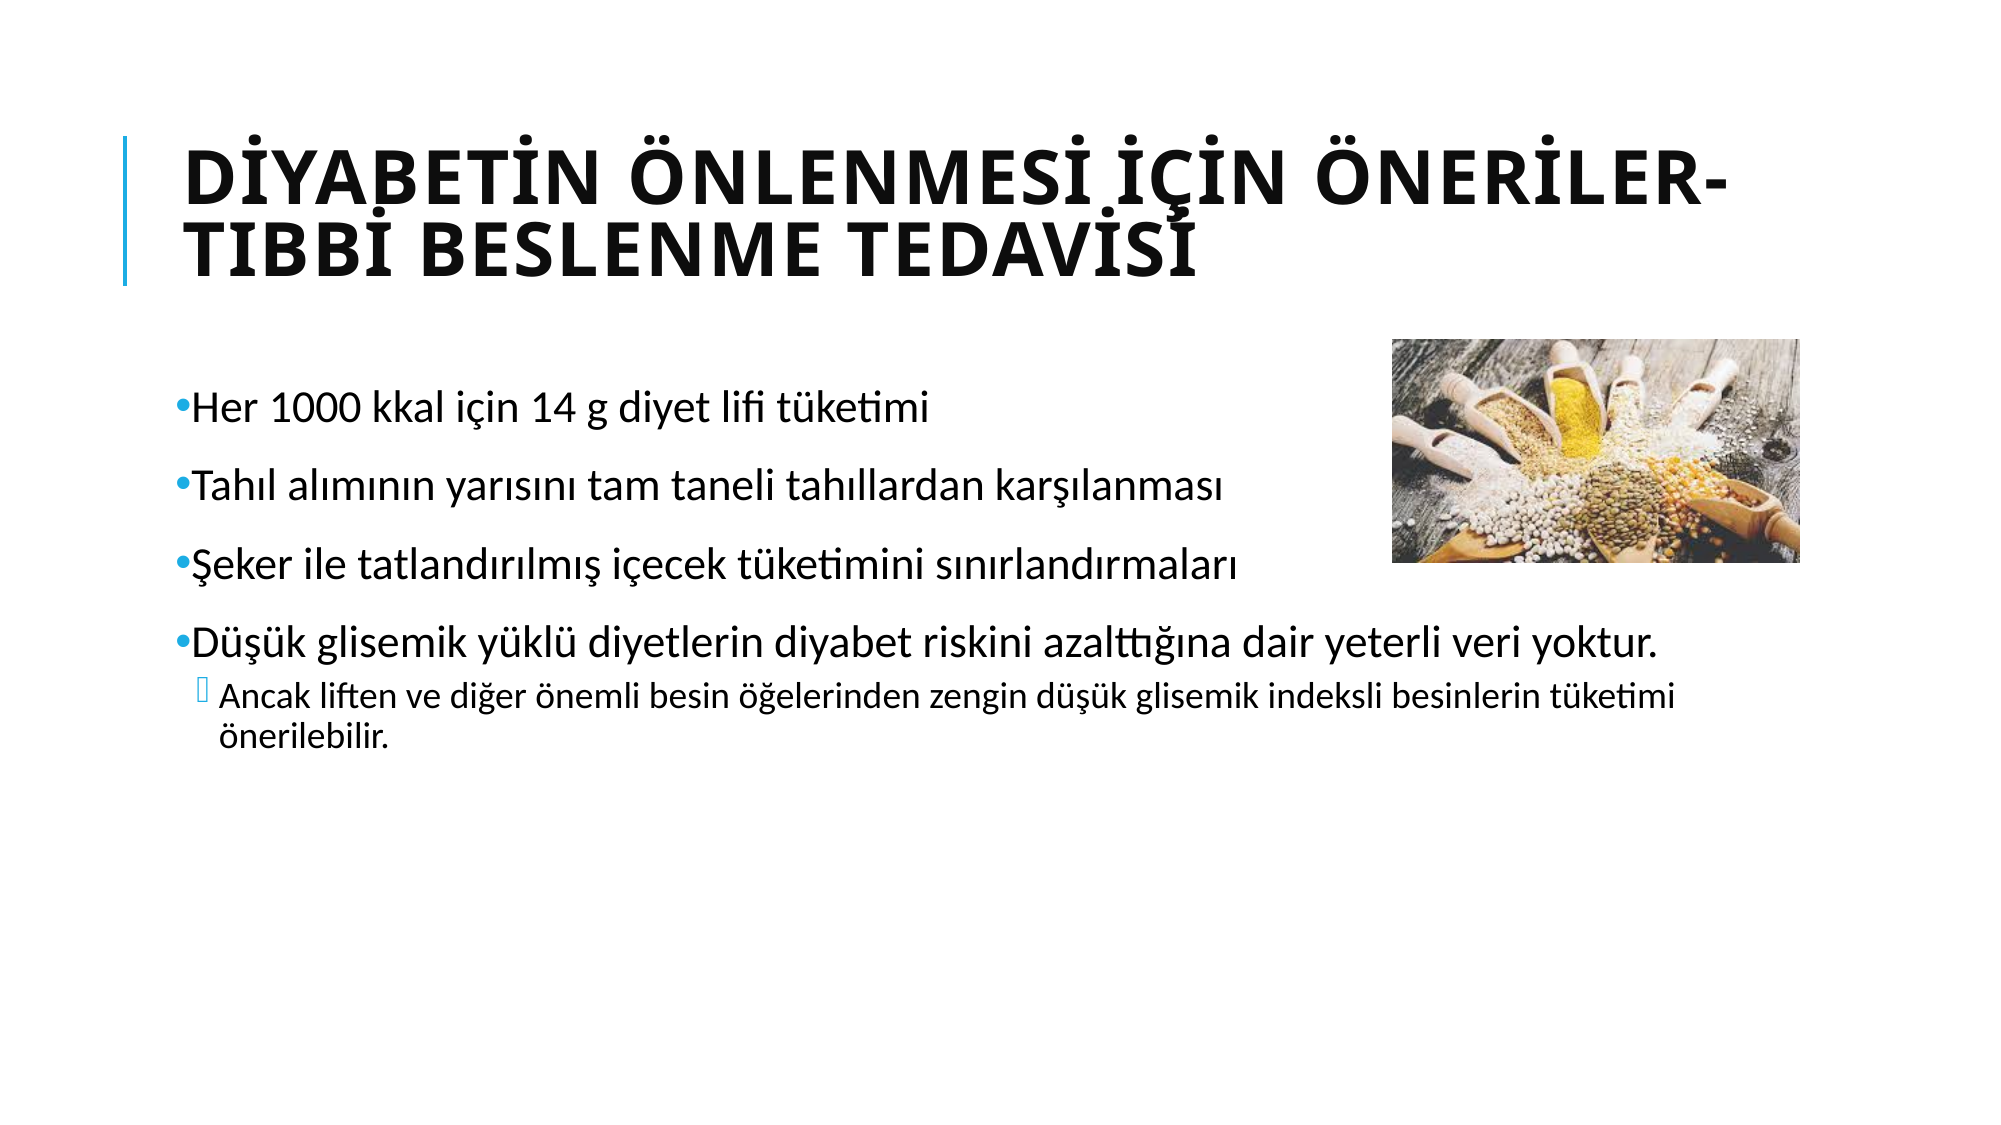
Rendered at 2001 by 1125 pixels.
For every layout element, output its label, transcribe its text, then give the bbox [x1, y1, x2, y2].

title Diyabetin Önlenmesi İçin Öneriler-Tıbbi Beslenme Tedavisi [168, 96, 1763, 342]
picture [1392, 339, 1801, 563]
list Her 1000 kkal için 14 g diyet lifi tüketimi Tahıl alımının yarısını tam taneli tahıllardan karşılanması Şeker ile tatlandırılmış içecek tüketimini sınırlandırmaları Düşük glisemik yüklü diyetlerin diyabet riskini azalttığına dair yeterli veri yoktur. Ancak liften ve diğer önemli besin öğelerinden zengin düşük glisemik indeksli besinlerin tüketimi önerilebilir. [168, 375, 1763, 1035]
